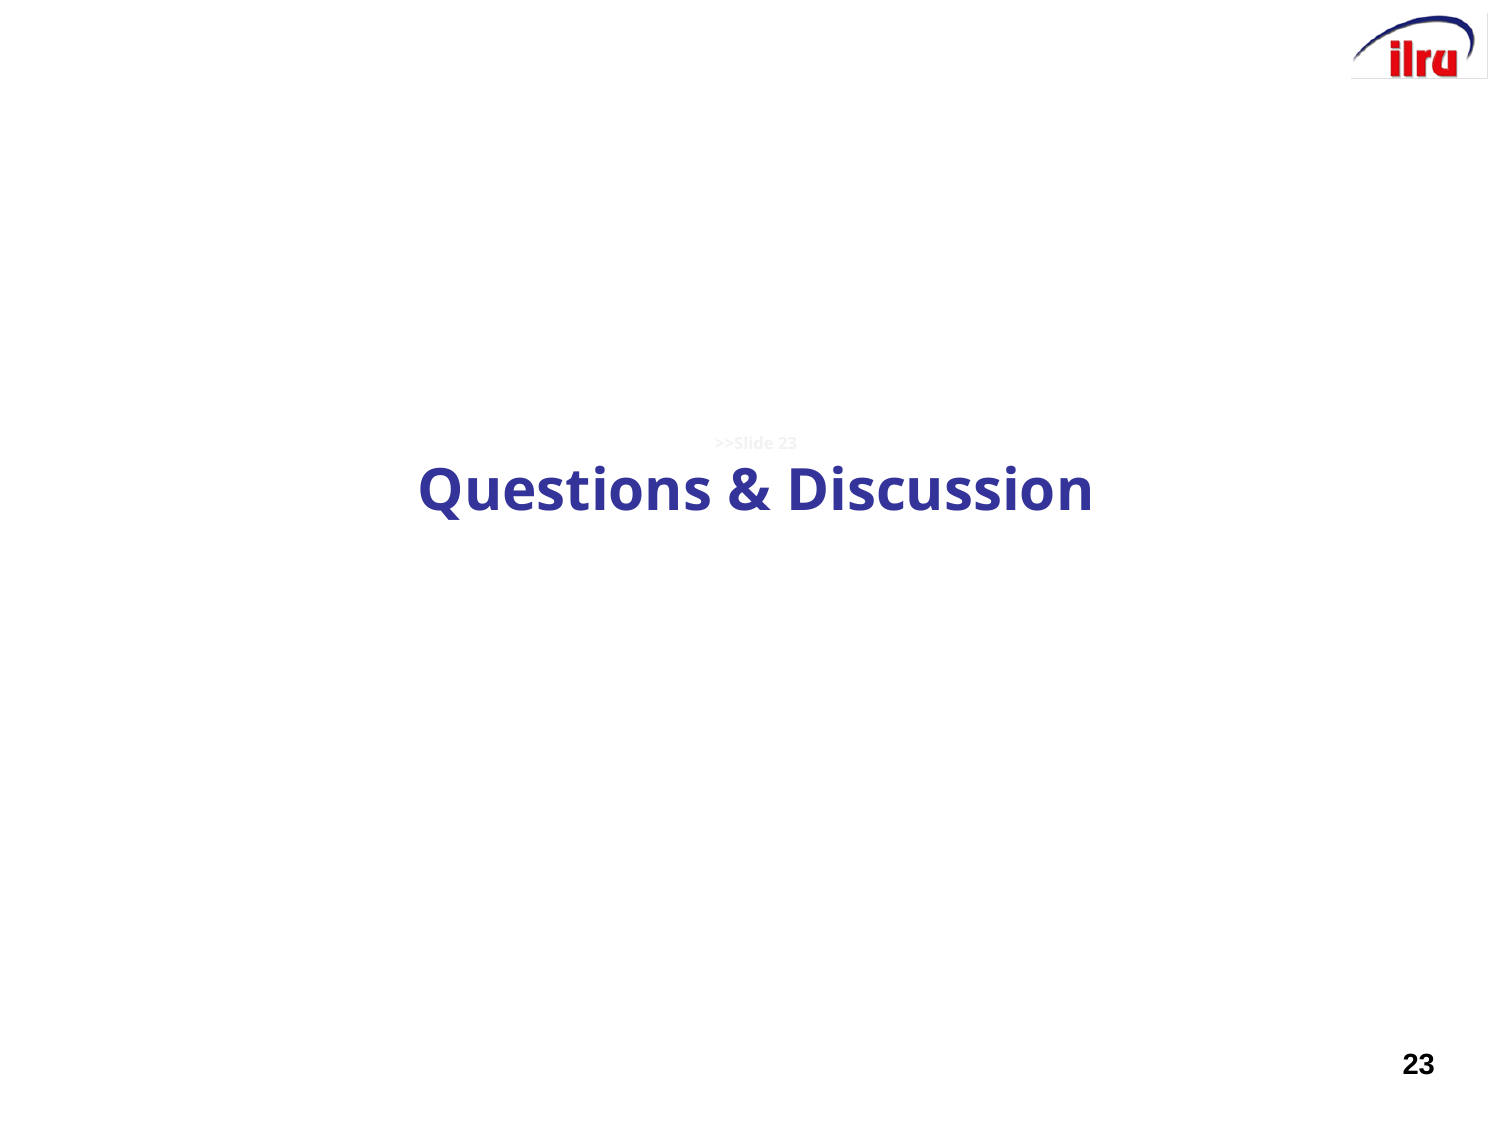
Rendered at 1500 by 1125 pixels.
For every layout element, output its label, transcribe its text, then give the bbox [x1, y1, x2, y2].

title >>Slide 23 Questions & Discussion [62, 412, 1451, 543]
slide_number 23 [1062, 1037, 1451, 1078]
picture [1350, 12, 1488, 79]
